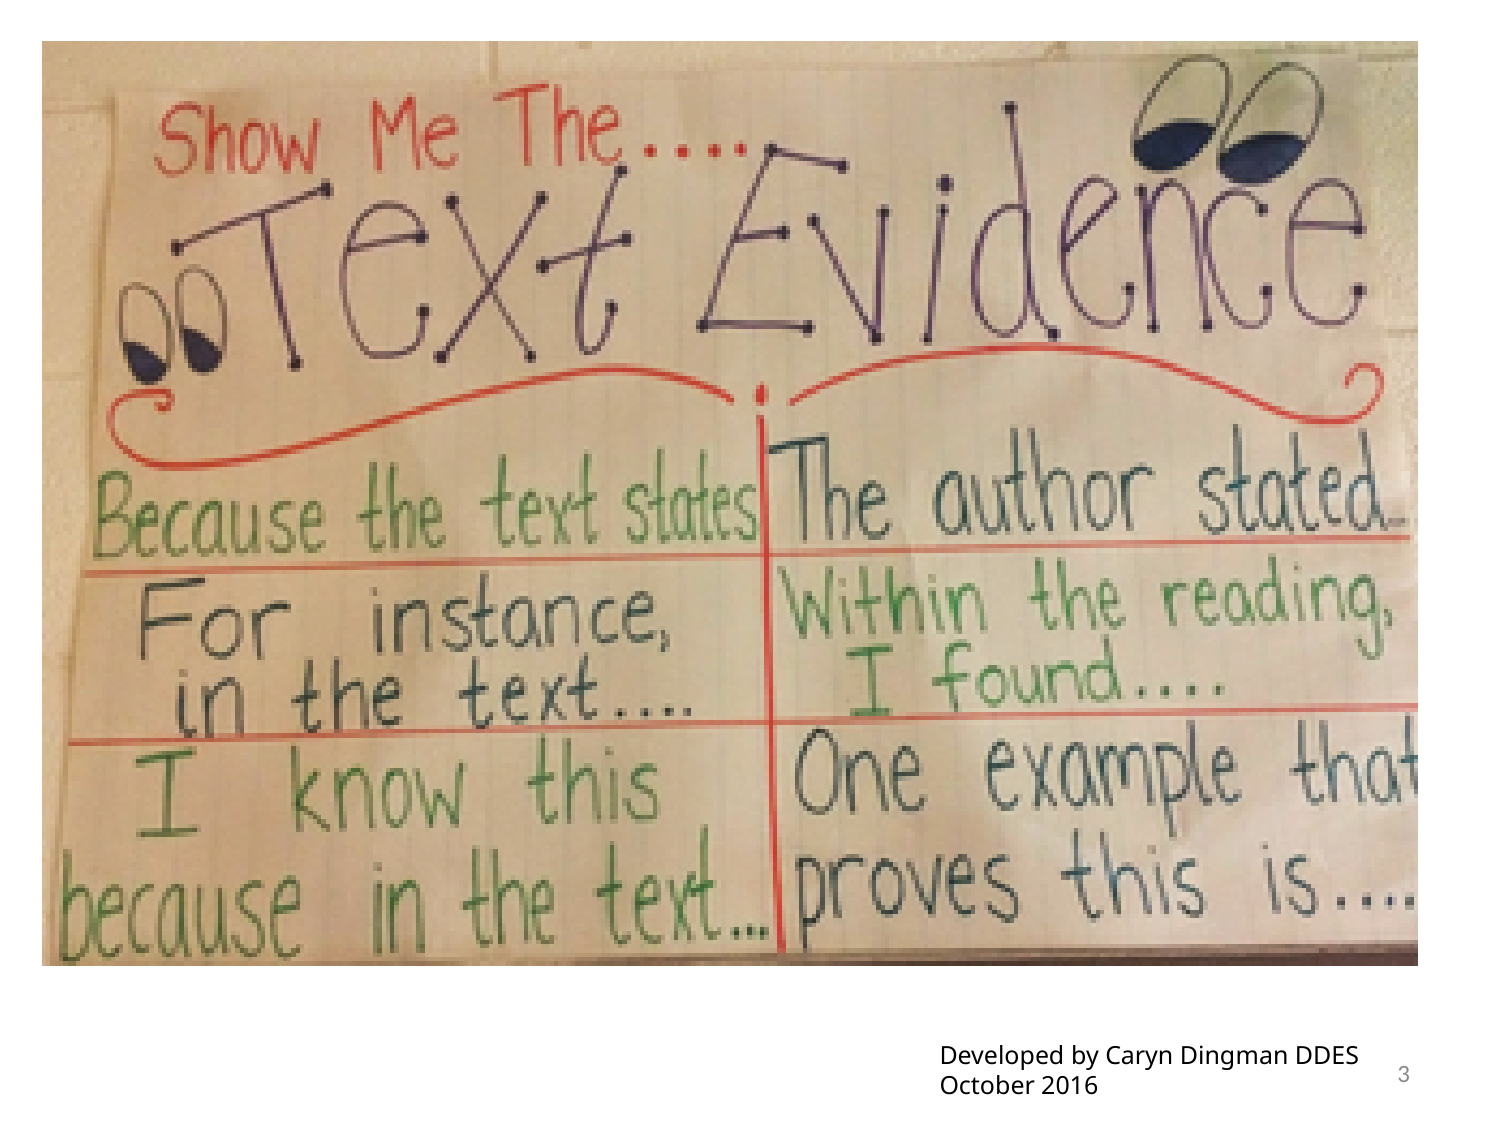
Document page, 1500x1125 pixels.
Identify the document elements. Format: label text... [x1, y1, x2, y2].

slide_number 3 [1388, 1042, 1425, 1103]
text_box Developed by Caryn Dingman DDES October 2016 [924, 1032, 1388, 1108]
picture [25, 37, 1436, 979]
